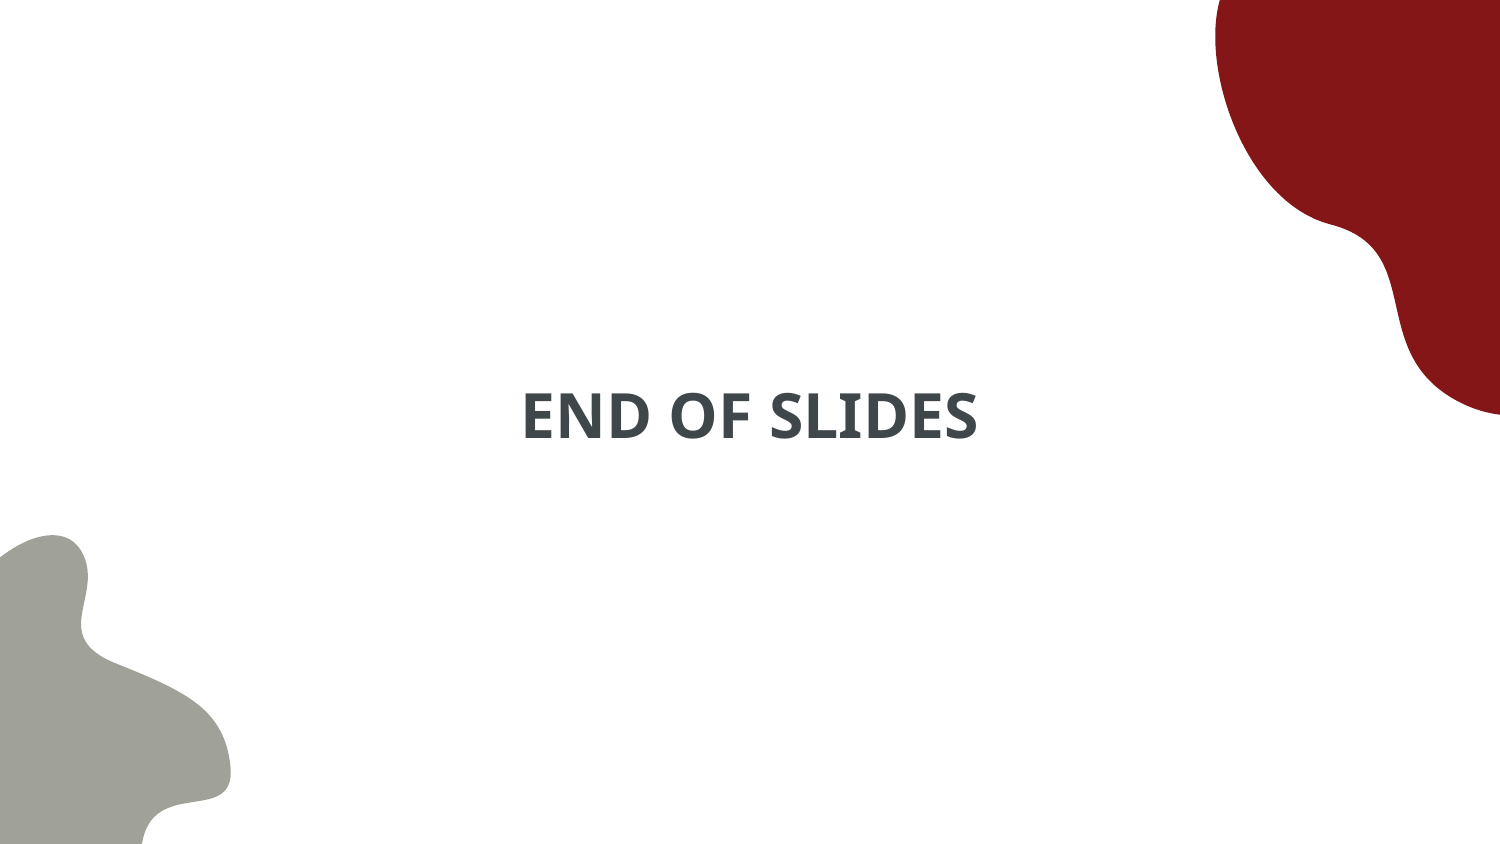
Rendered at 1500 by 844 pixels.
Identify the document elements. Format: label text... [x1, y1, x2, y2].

title END OF SLIDES [116, 377, 1383, 467]
